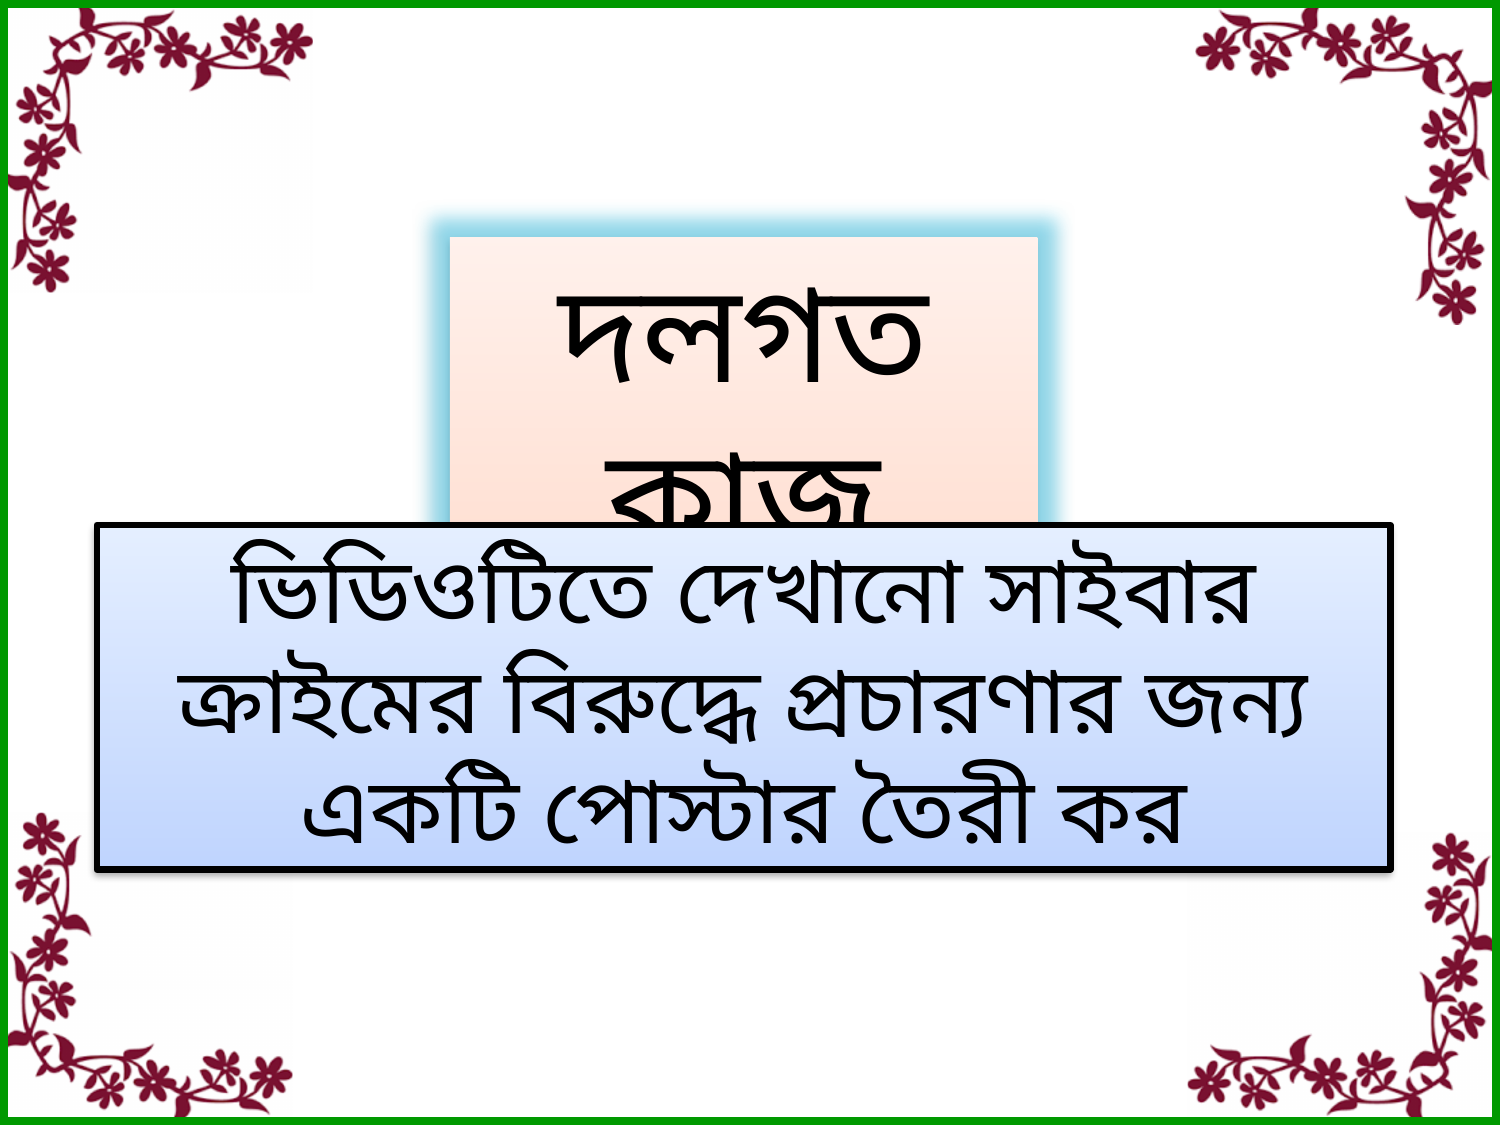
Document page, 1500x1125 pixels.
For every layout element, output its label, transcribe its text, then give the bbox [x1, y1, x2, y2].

picture [1195, 8, 1492, 325]
text_box দলগত কাজ [449, 237, 1038, 524]
picture [1188, 833, 1492, 1117]
text_box ভিডিওটিতে দেখানো সাইবার ক্রাইমের বিরুদ্ধে প্রচারণার জন্য একটি পোস্টার তৈরী কর [96, 524, 1391, 870]
picture [8, 8, 312, 292]
picture [8, 813, 292, 1117]
